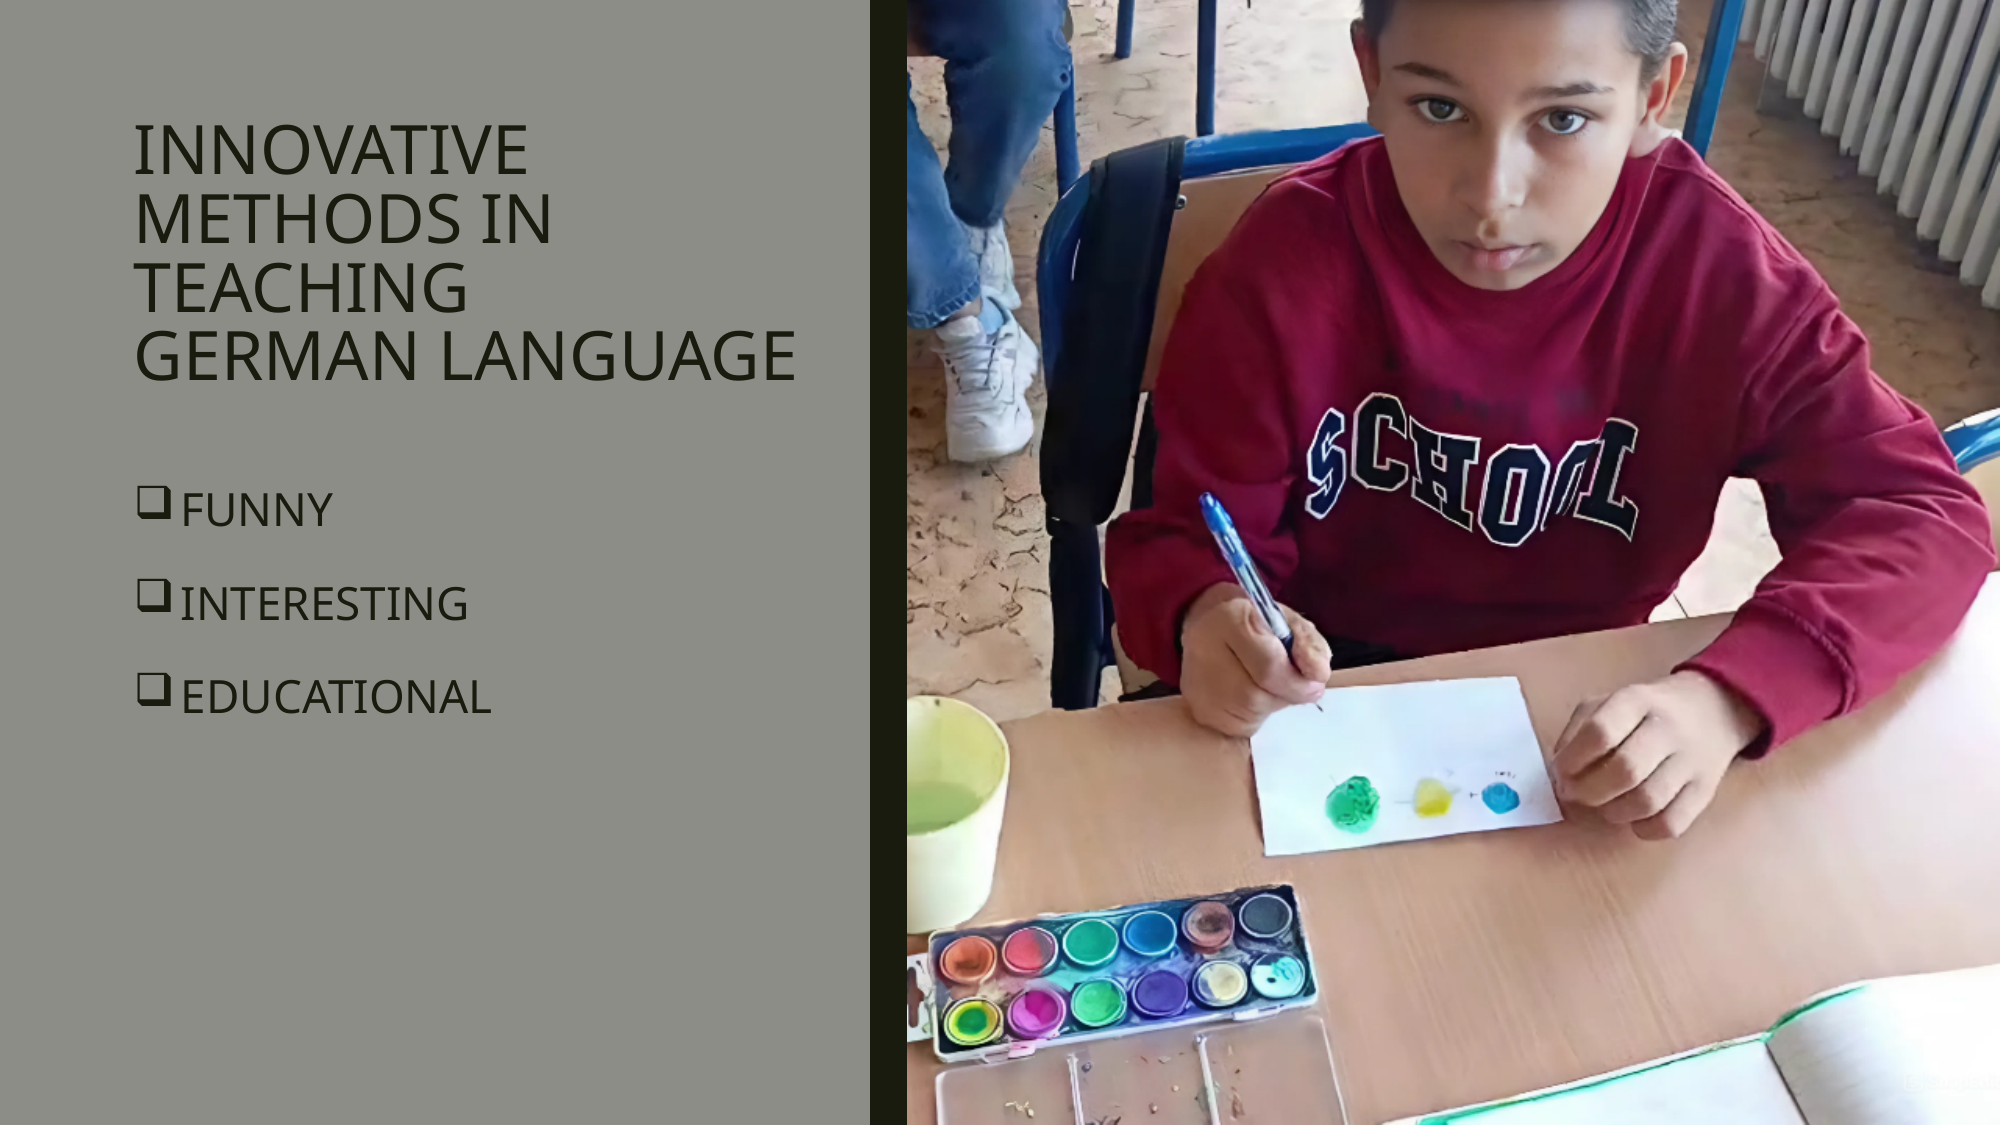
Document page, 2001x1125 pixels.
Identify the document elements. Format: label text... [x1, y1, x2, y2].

title INNOVATIVE METHODS IN TEACHING GERMAN LANGUAGE [118, 112, 815, 467]
picture [907, 0, 2000, 1125]
list FUNNY INTERESTING EDUCATIONAL [118, 466, 752, 1013]
